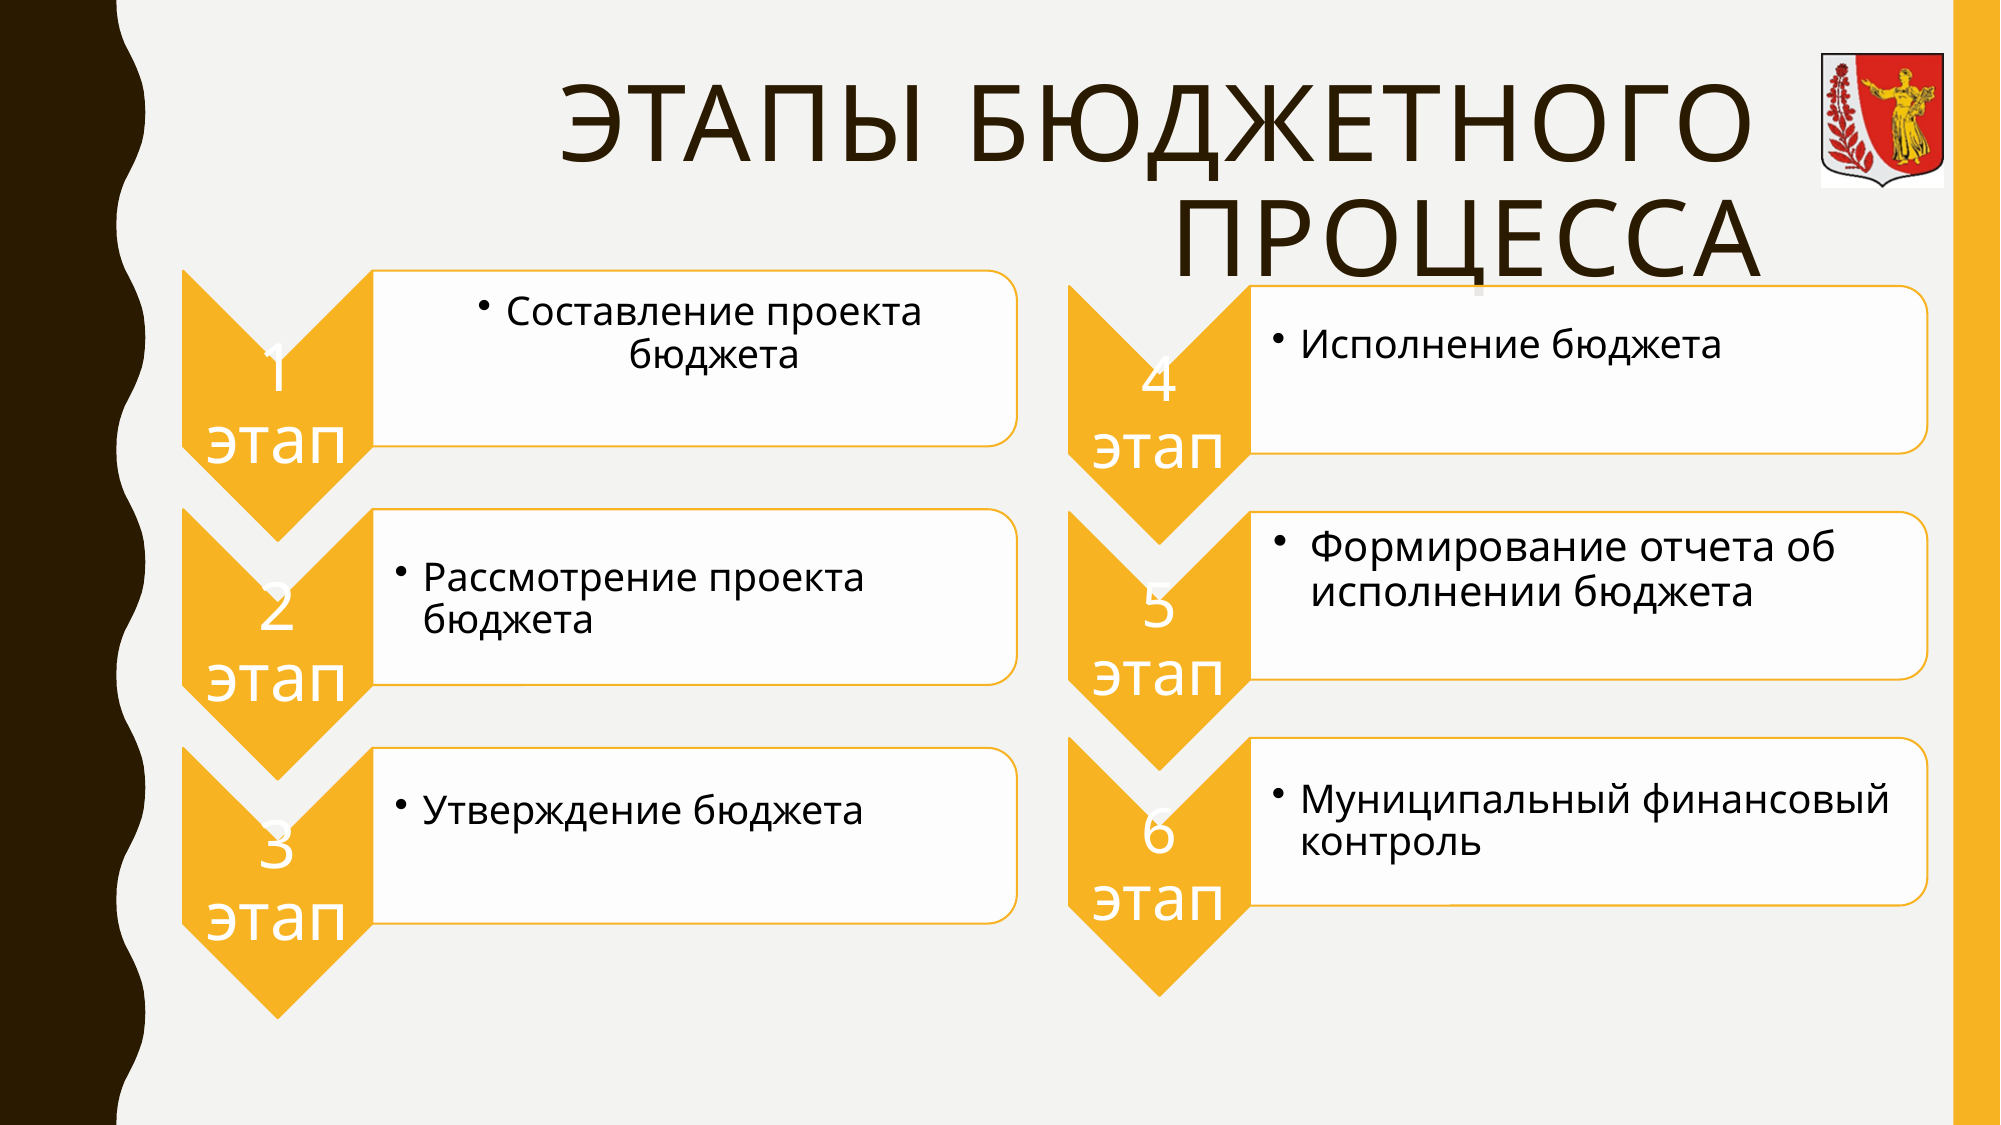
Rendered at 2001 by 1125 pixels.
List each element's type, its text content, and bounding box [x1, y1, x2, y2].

picture [1821, 53, 1944, 188]
title Этапы бюджетного процесса [205, 62, 1778, 252]
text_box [183, 270, 1017, 1019]
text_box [1069, 286, 1928, 996]
